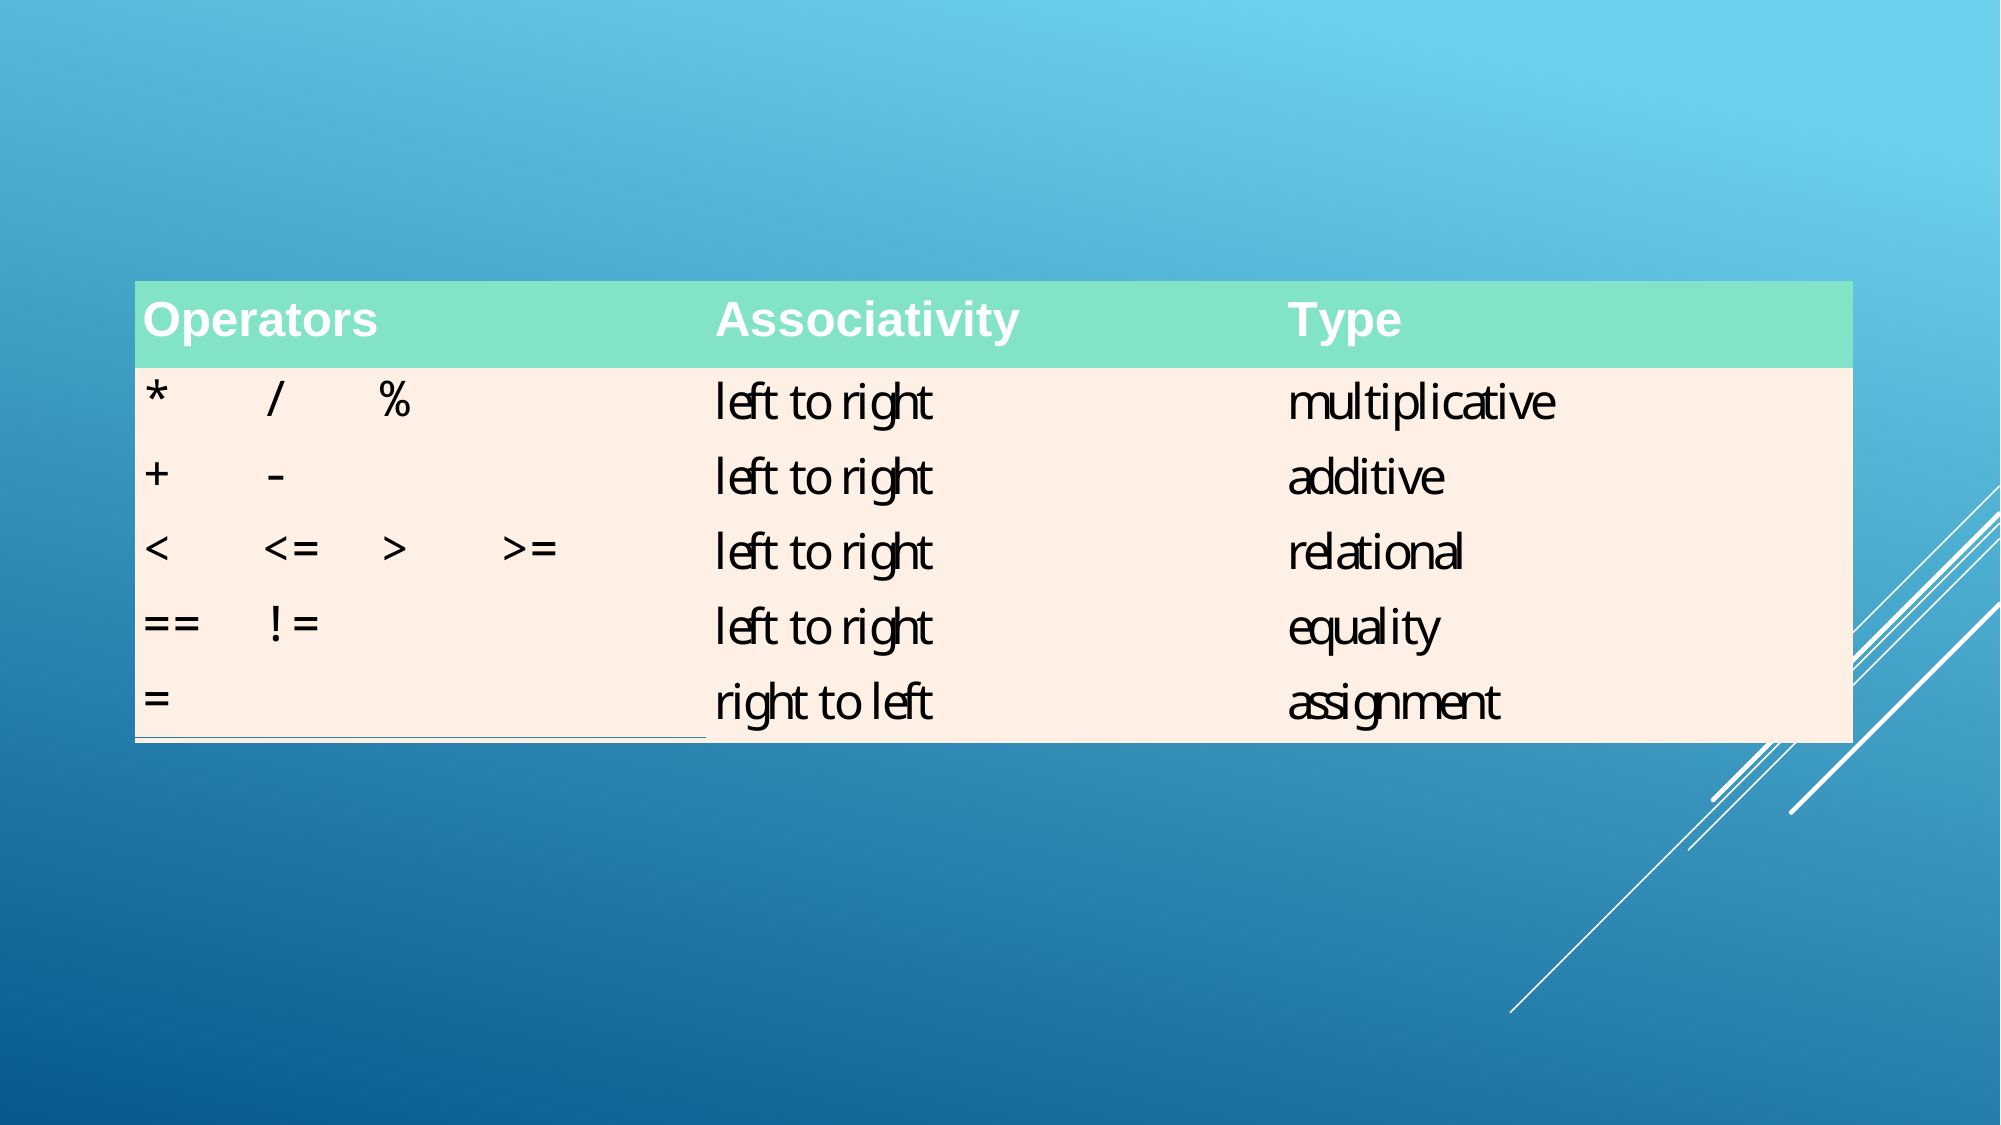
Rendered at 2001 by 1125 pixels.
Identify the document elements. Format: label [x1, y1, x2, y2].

text_box [134, 281, 1861, 792]
